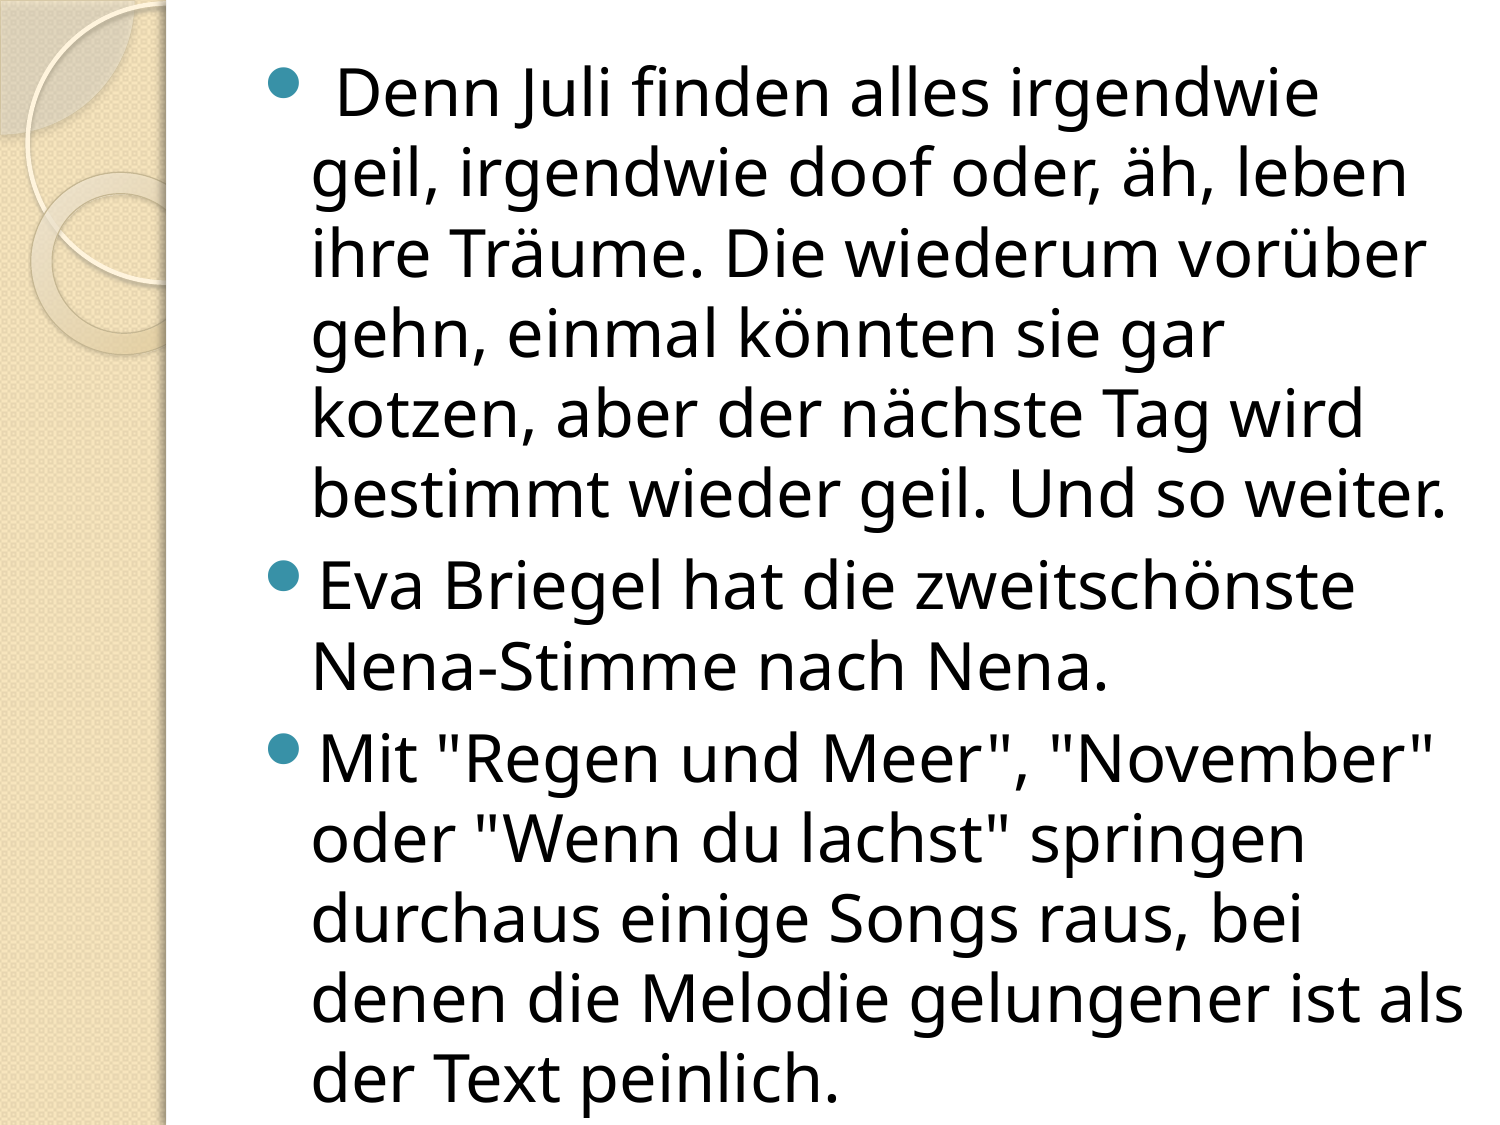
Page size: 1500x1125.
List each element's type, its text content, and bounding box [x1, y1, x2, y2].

list Denn Juli finden alles irgendwie geil, irgendwie doof oder, äh, leben ihre Träume. Die wiederum vorüber gehn, einmal könnten sie gar kotzen, aber der nächste Tag wird bestimmt wieder geil. Und so weiter. Eva Briegel hat die zweitschönste Nena-Stimme nach Nena. Mit "Regen und Meer", "November" oder "Wenn du lachst" springen durchaus einige Songs raus, bei denen die Melodie gelungener ist als der Text peinlich. [235, 42, 1483, 1125]
